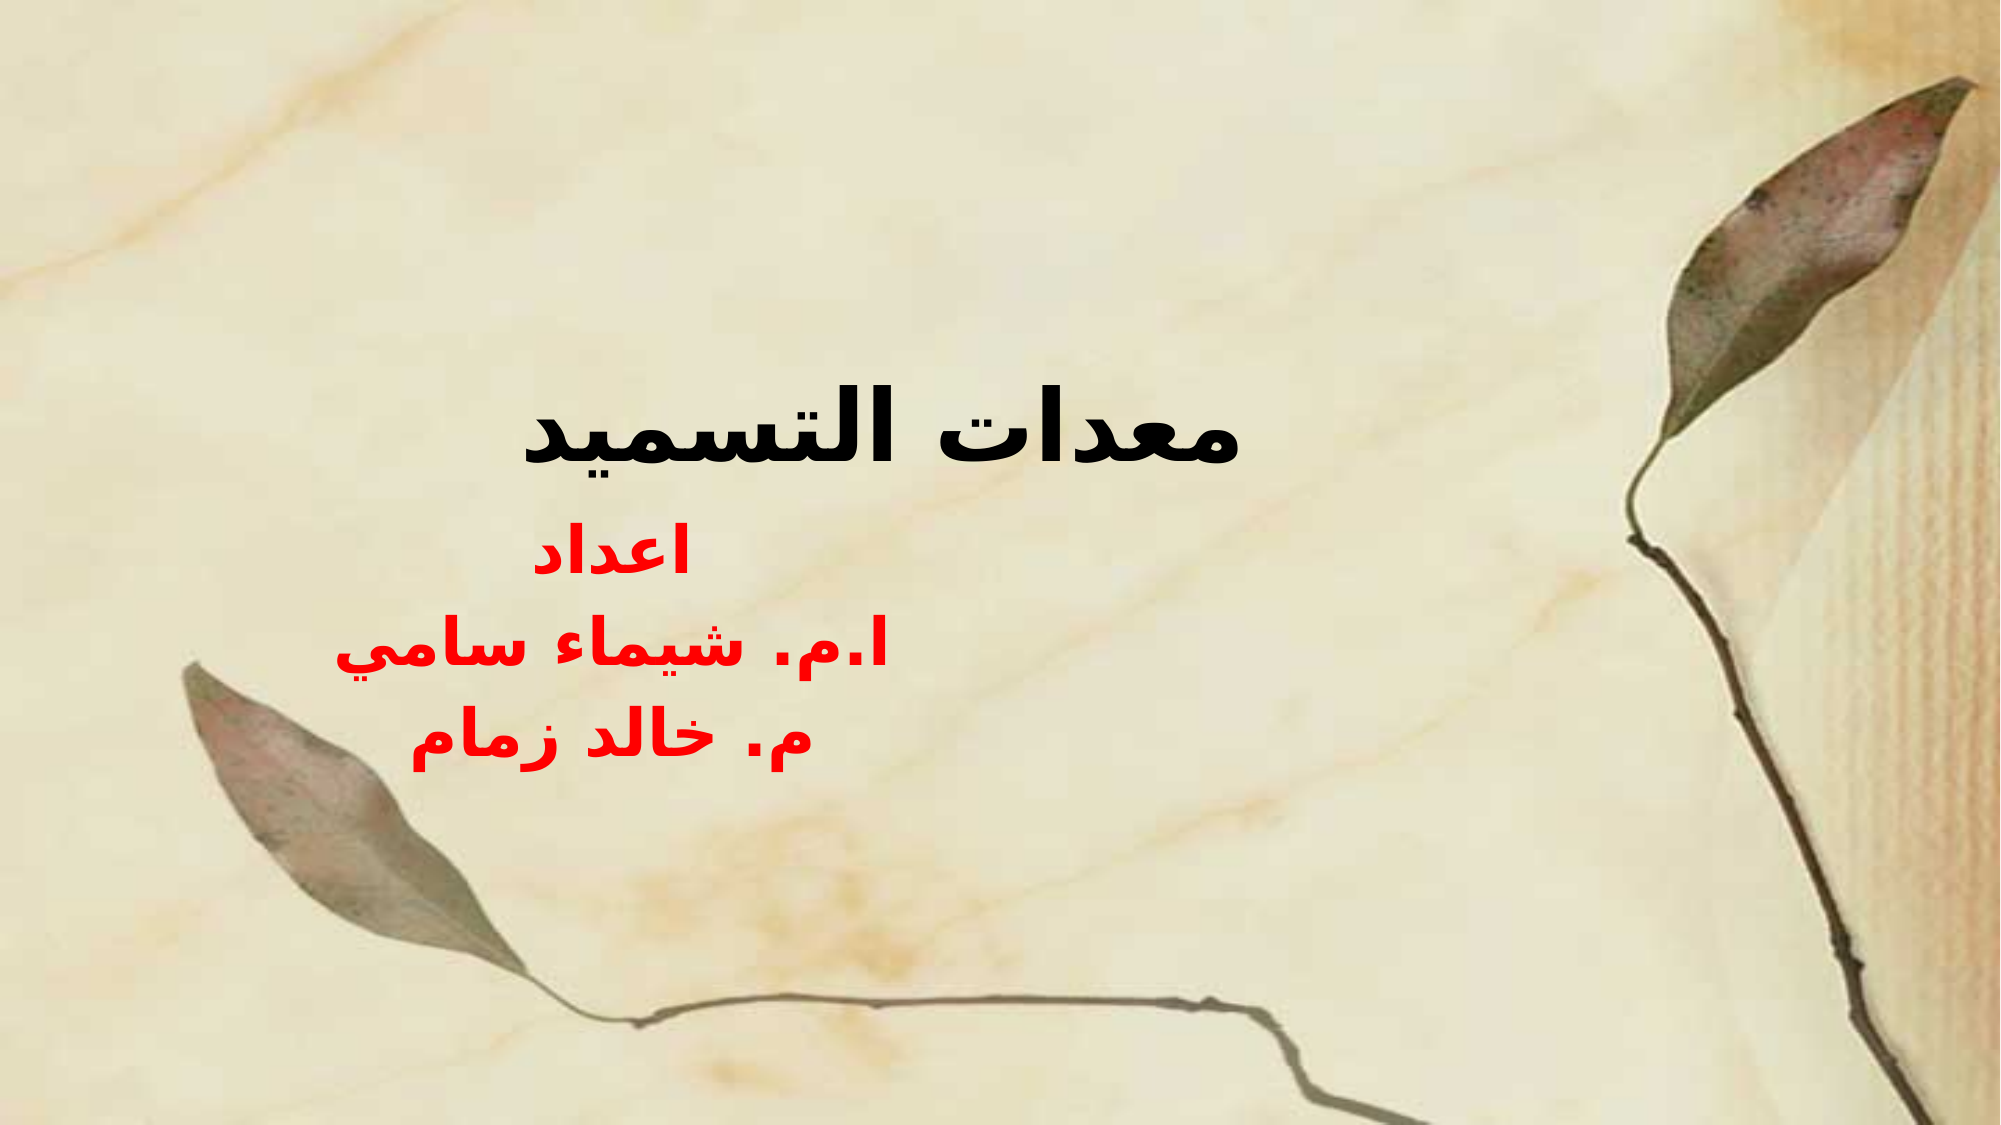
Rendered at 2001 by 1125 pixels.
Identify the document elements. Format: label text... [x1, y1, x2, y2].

picture [0, 0, 2001, 1125]
subtitle اعداد ا.م. شيماء سامي م. خالد زمام [0, 507, 1415, 779]
title معدات التسميد [73, 247, 1694, 489]
